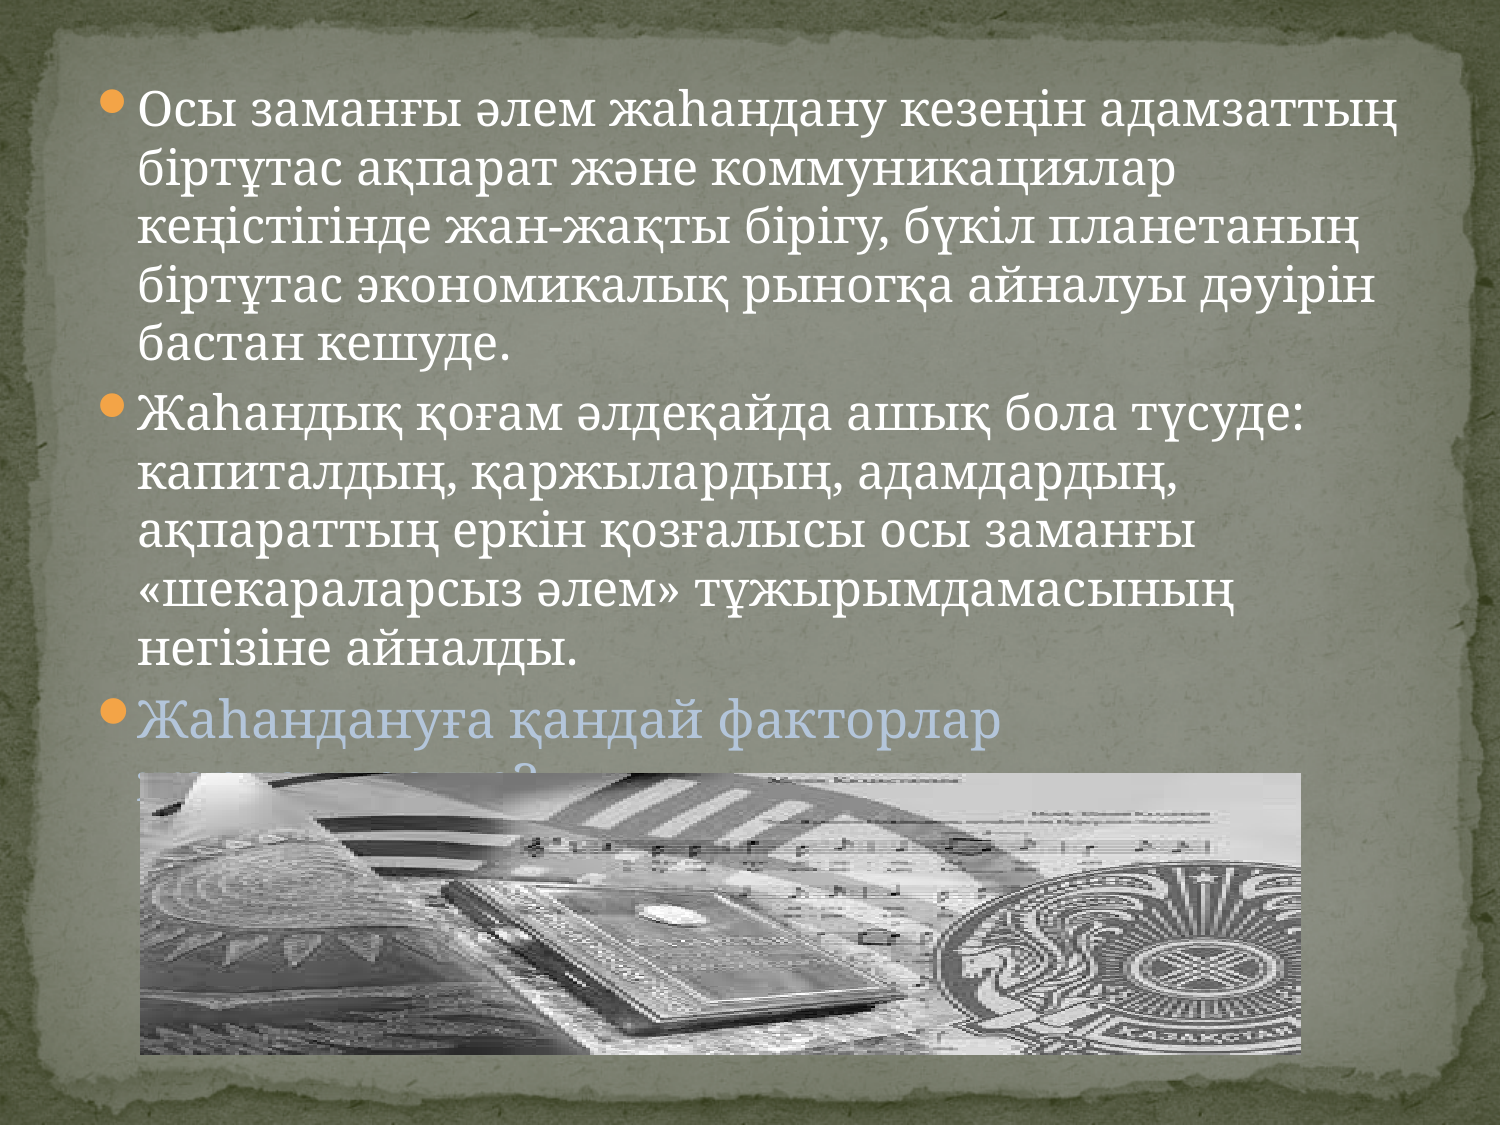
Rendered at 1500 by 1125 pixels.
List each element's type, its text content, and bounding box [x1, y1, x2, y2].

list Осы заманғы әлем жаһандану кезеңін адамзаттың біртұтас ақпарат және коммуникациялар кеңістігінде жан-жақты бірігу, бүкіл планетаның біртұтас экономикалық рыногқа айналуы дәуірін бастан кешуде. Жаһандық қоғам әлдеқайда ашық бола түсуде: капиталдың, қаржылардың, адамдардың, ақпараттың еркін қозғалысы осы заманғы «шекараларсыз әлем» тұжырымдамасының негізіне айналды. Жаһандануға қандай факторлар жәрдемдесуде? [82, 70, 1432, 821]
picture [140, 773, 1301, 1055]
